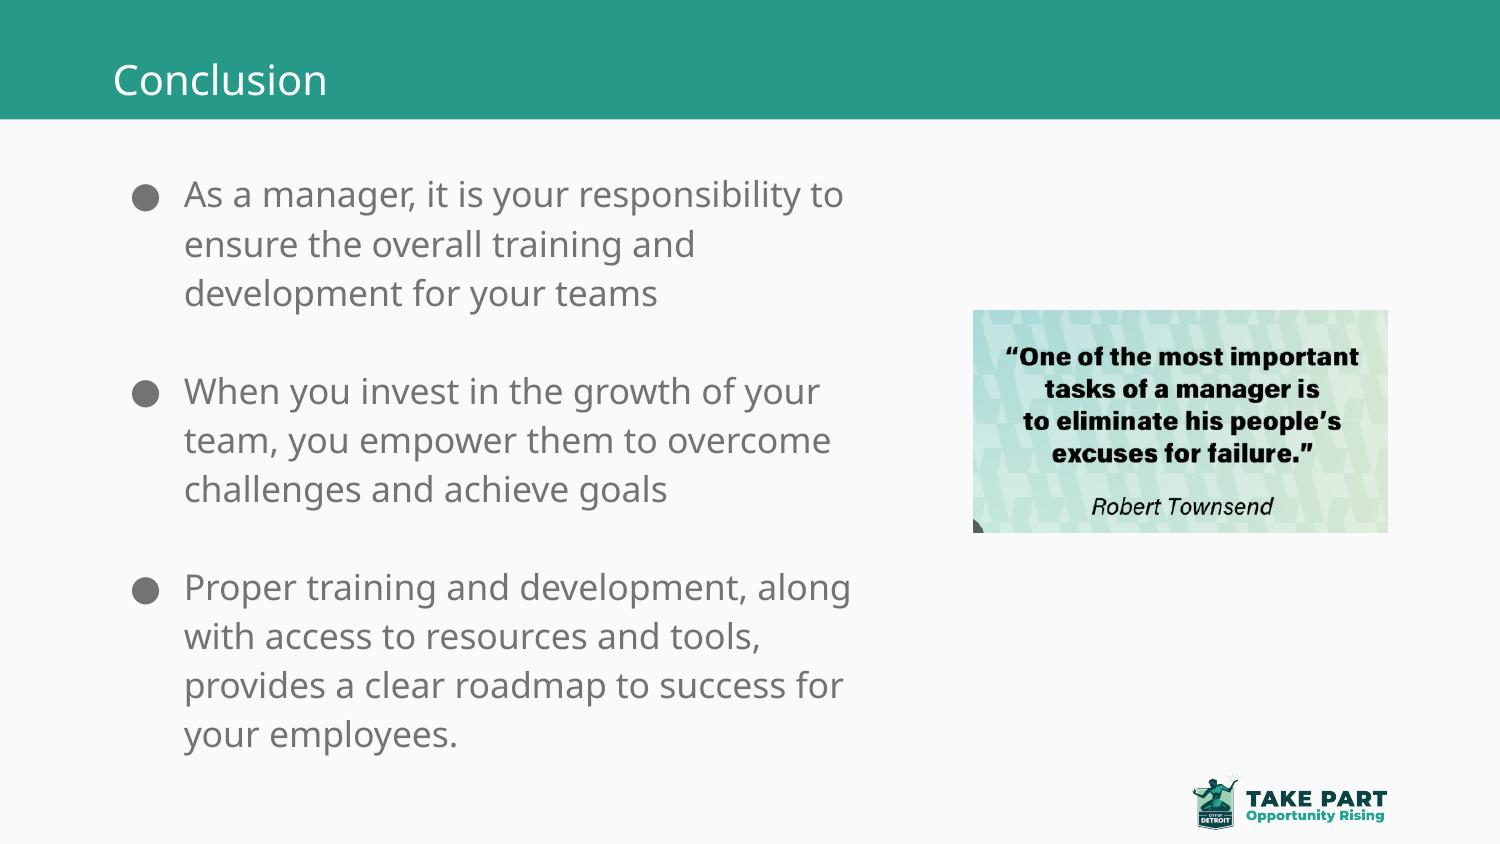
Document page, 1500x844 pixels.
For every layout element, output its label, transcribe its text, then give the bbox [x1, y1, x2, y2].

picture [973, 310, 1388, 534]
title Conclusion [112, 2, 1464, 120]
picture [1192, 770, 1387, 830]
list As a manager, it is your responsibility to ensure the overall training and development for your teams When you invest in the growth of your team, you empower them to overcome challenges and achieve goals Proper training and development, along with access to resources and tools, provides a clear roadmap to success for your employees. [112, 165, 894, 760]
